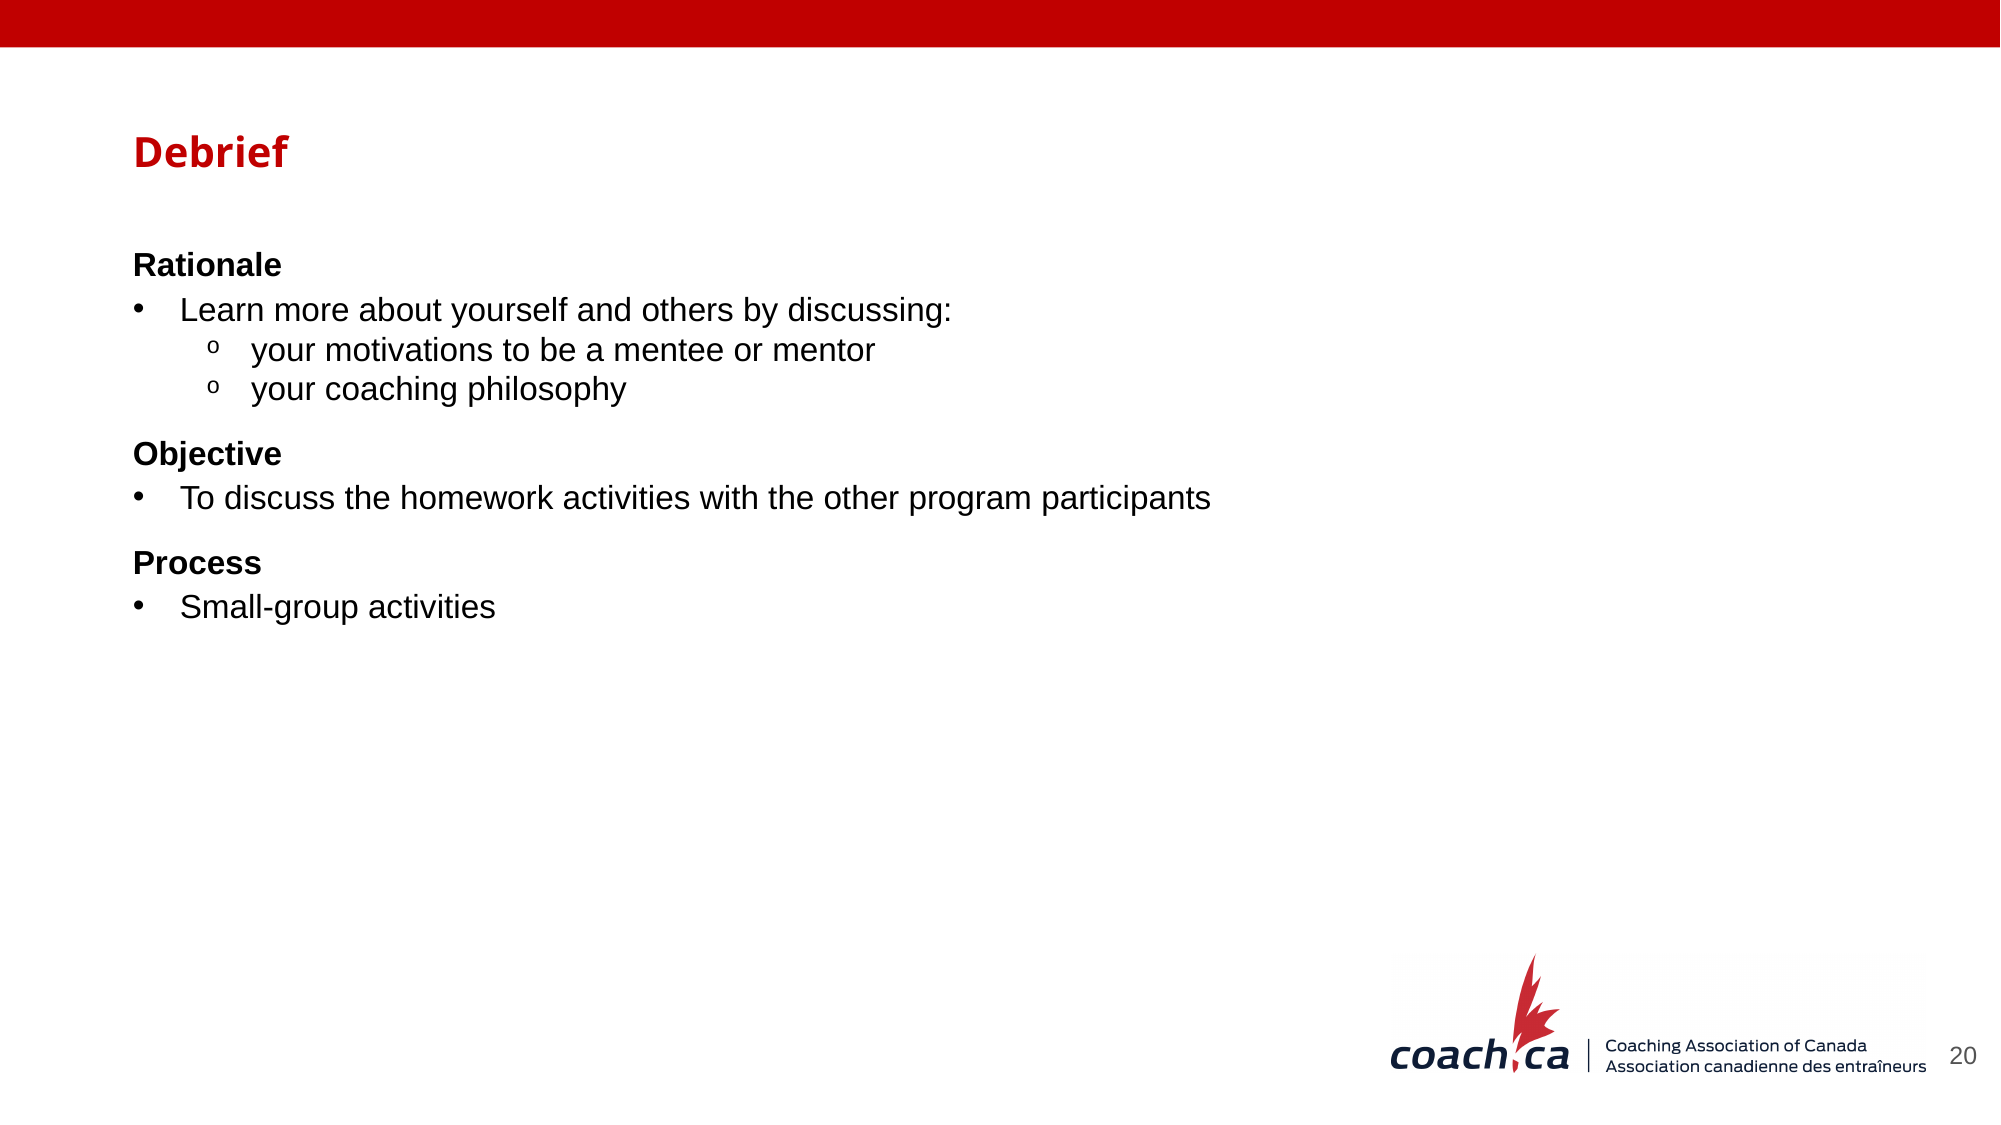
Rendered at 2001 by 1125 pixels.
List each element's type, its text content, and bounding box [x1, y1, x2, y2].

slide_number 20 [1542, 1024, 1993, 1085]
picture [1391, 953, 1926, 1073]
text_box Rationale Learn more about yourself and others by discussing: your motivations to be a mentee or mentor your coaching philosophy Objective To discuss the homework activities with the other program participants Process Small-group activities [118, 236, 1864, 633]
text_box Debrief [118, 118, 1504, 183]
